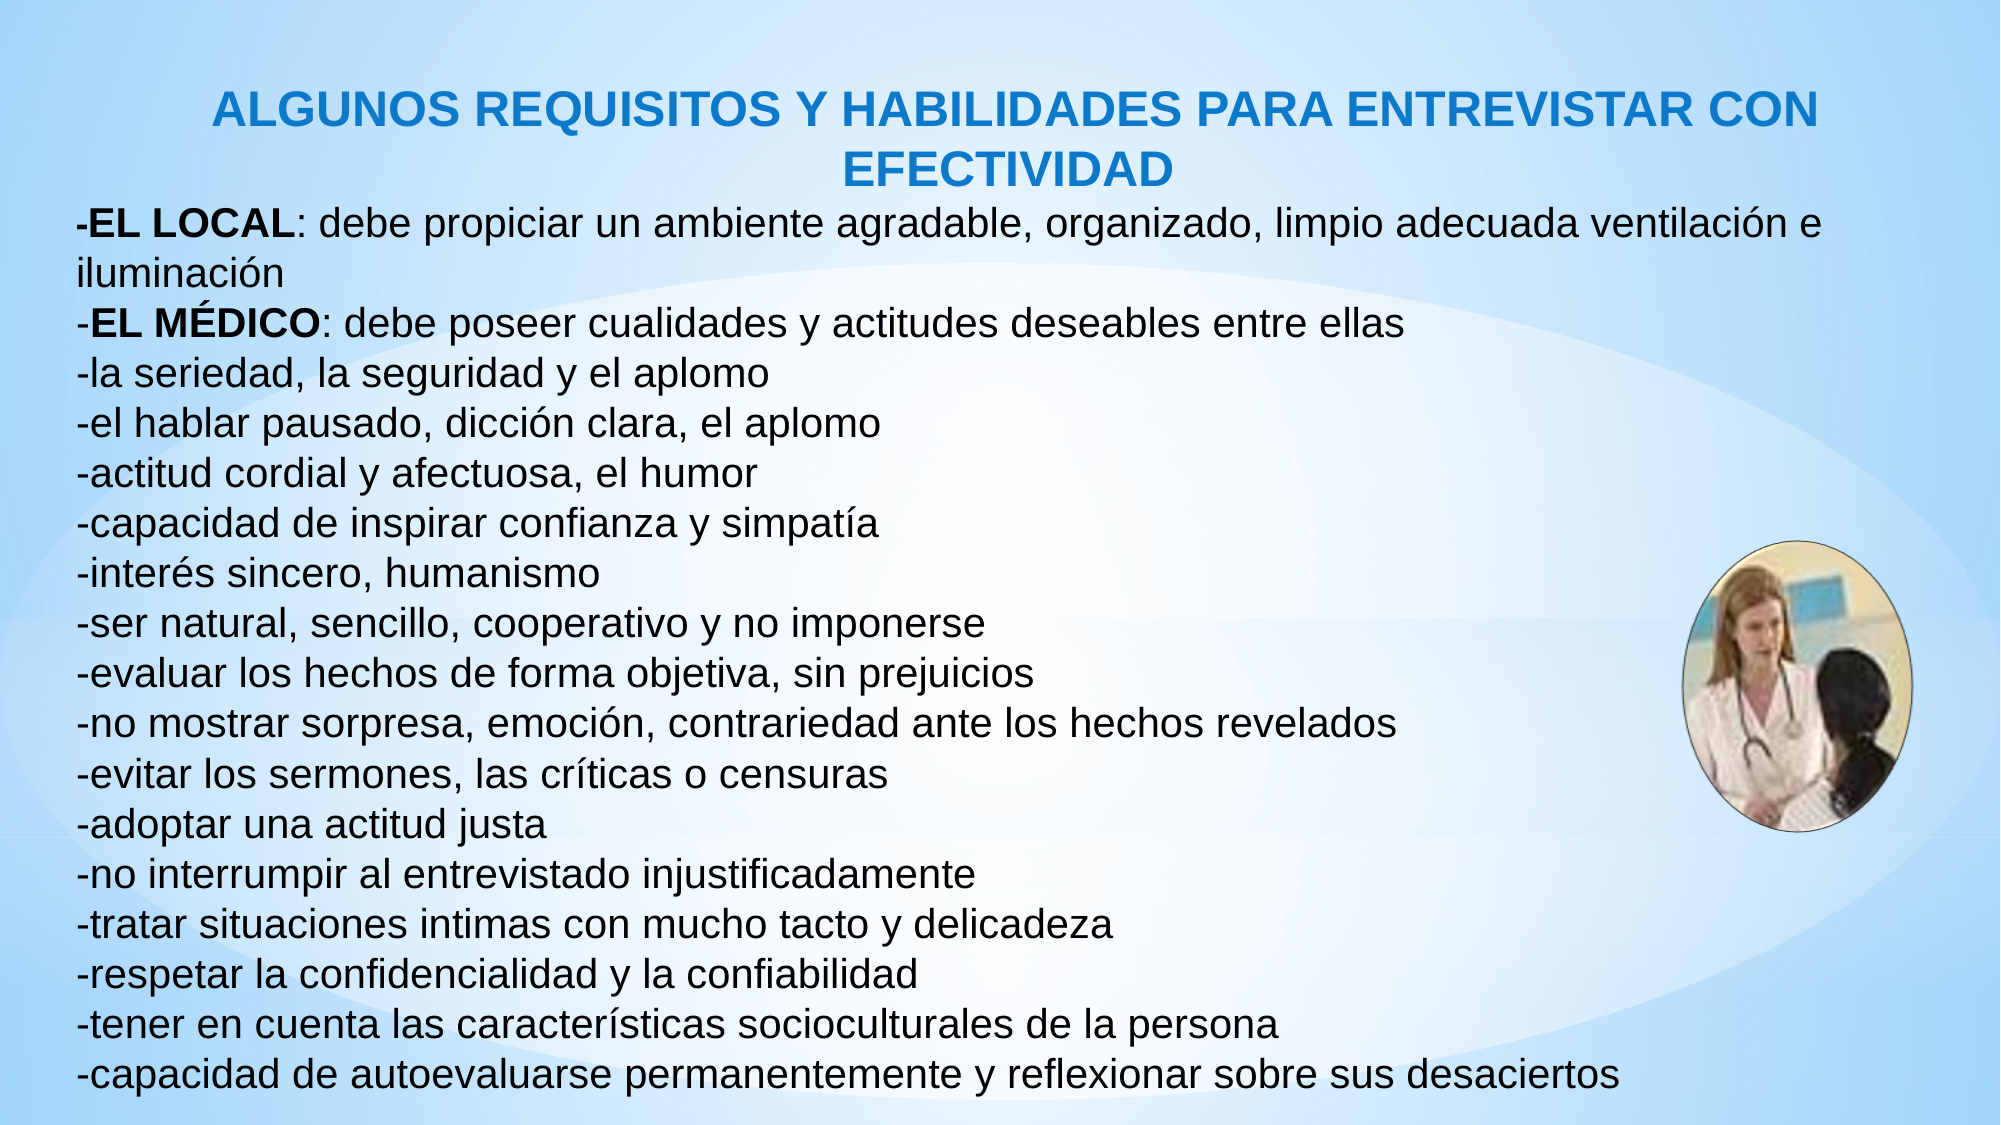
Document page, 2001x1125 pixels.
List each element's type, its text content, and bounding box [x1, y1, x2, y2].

picture [1679, 538, 1915, 835]
text_box ALGUNOS REQUISITOS Y HABILIDADES PARA ENTREVISTAR CON EFECTIVIDAD -EL LOCAL: debe propiciar un ambiente agradable, organizado, limpio adecuada ventilación e iluminación -EL MÉDICO: debe poseer cualidades y actitudes deseables entre ellas -la seriedad, la seguridad y el aplomo -el hablar pausado, dicción clara, el aplomo -actitud cordial y afectuosa, el humor -capacidad de inspirar confianza y simpatía -interés sincero, humanismo -ser natural, sencillo, cooperativo y no imponerse -evaluar los hechos de forma objetiva, sin prejuicios -no mostrar sorpresa, emoción, contrariedad ante los hechos revelados -evitar los sermones, las críticas o censuras -adoptar una actitud justa -no interrumpir al entrevistado injustificadamente -tratar situaciones intimas con mucho tacto y delicadeza -respetar la confidencialidad y la confiabilidad -tener en cuenta las características socioculturales de la persona -capacidad de autoevaluarse permanentemente y reflexionar sobre sus desaciertos [61, 68, 1971, 1104]
